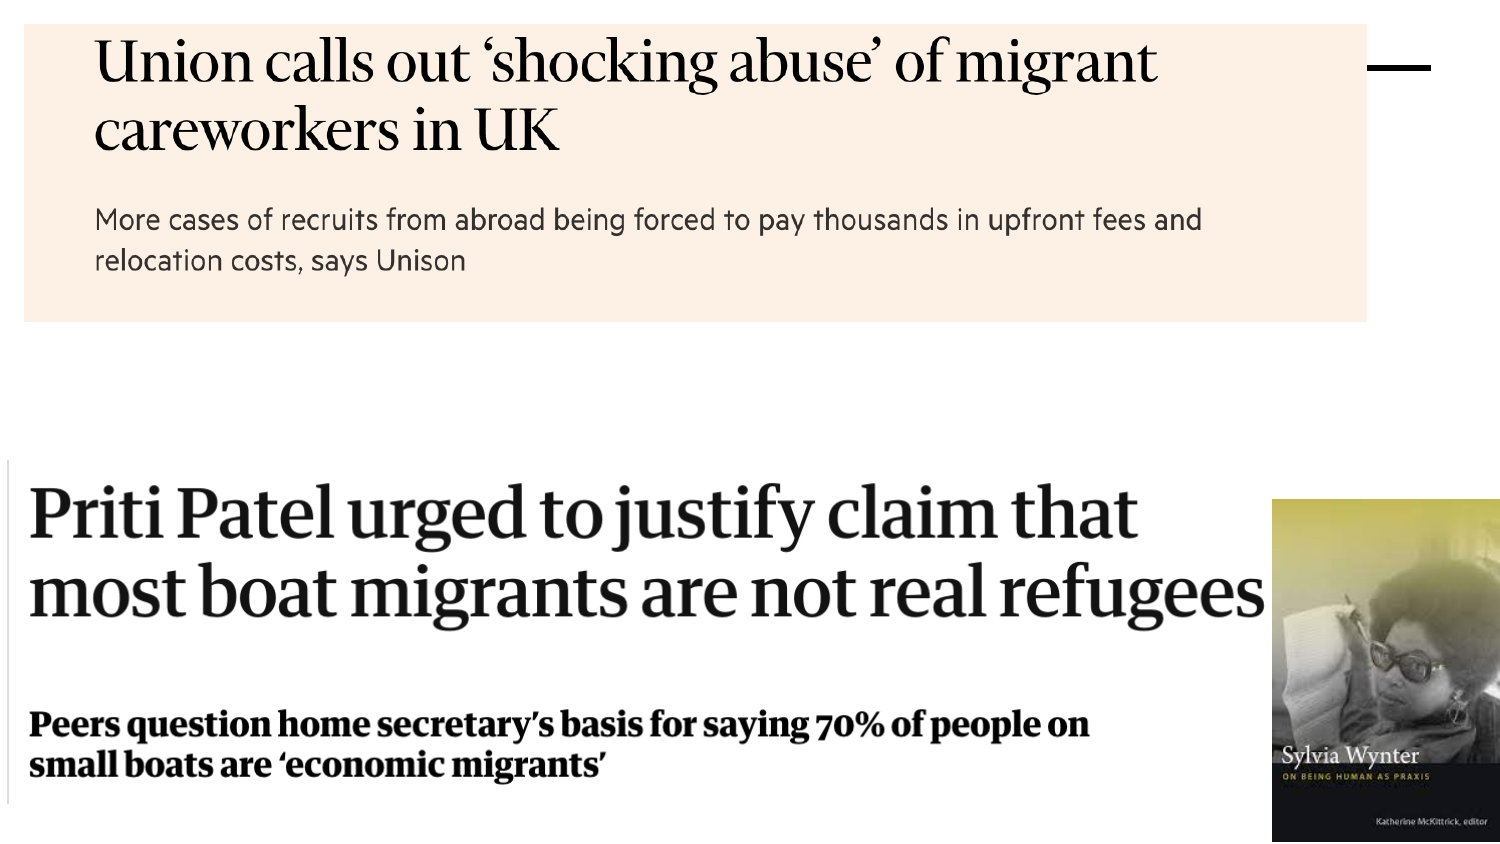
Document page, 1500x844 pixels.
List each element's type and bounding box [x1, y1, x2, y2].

picture [24, 24, 1367, 323]
picture [0, 460, 1500, 842]
